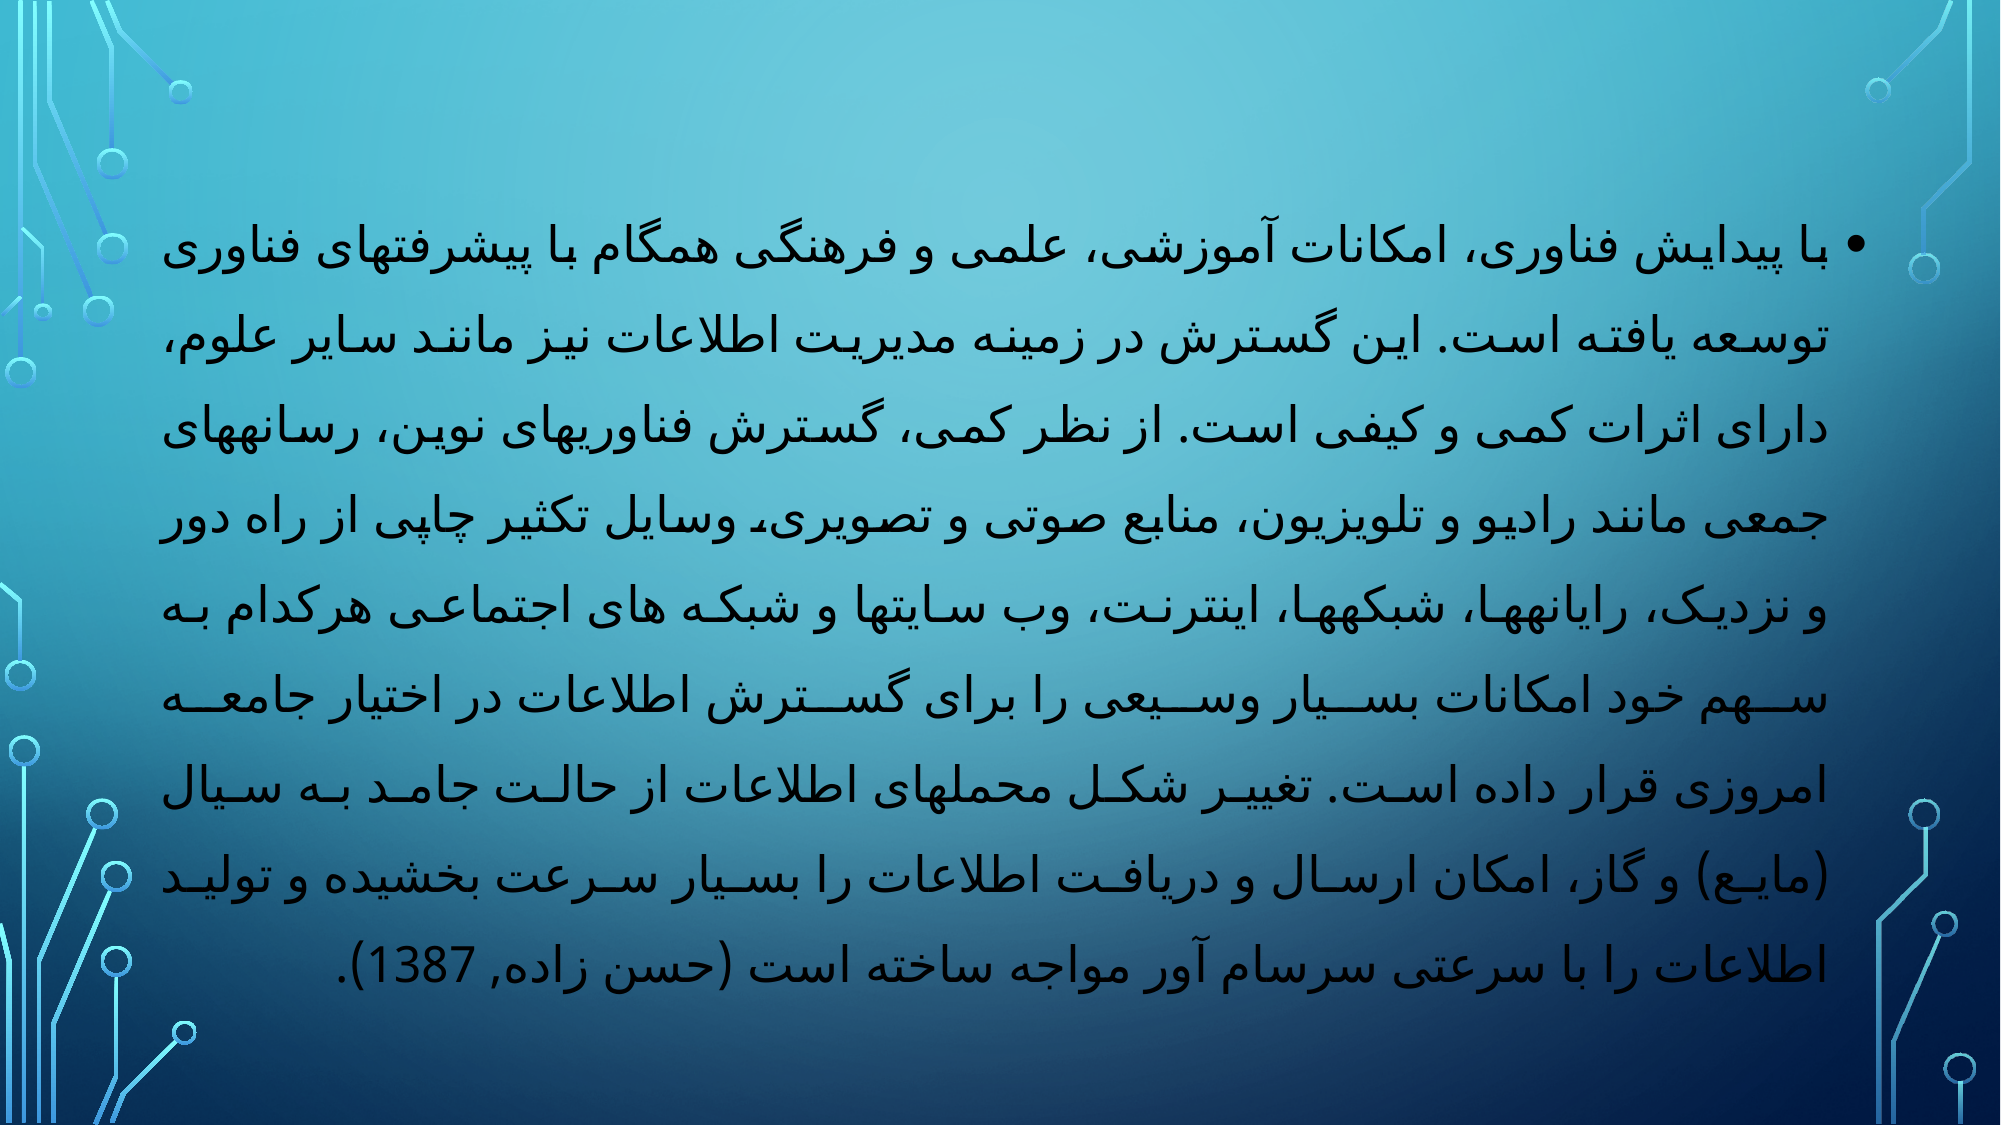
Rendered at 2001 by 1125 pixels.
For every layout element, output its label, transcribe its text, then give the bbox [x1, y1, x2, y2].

list با پیدایش فناوری، امکانات آموزشی، علمی و فرهنگی همگام با پیشرفتهای فناوری توسعه یافته است. این گسترش در زمینه مدیریت اطلاعات نیز مانند سایر علوم، دارای اثرات کمی و کیفی است. از نظر کمی، گسترش فناوری­های نوین، رسانه­های جمعی مانند رادیو و تلویزیون، منابع صوتی و تصویری، وسایل تکثیر چاپی از راه دور و نزدیک، رایانه­ها، شبکه­ها، اینترنت، وب سایت­ها و شبکه های اجتماعی هرکدام به سهم خود امکانات بسیار وسیعی را برای گسترش اطلاعات در اختیار جامعه امروزی قرار داده است. تغییر شکل محمل­های اطلاعات از حالت جامد به سیال (مایع) و گاز، امکان ارسال و دریافت اطلاعات را بسیار سرعت بخشیده و تولید اطلاعات را با سرعتی سرسام آور مواجه ساخته است (حسن زاده, 1387). [145, 175, 1883, 991]
